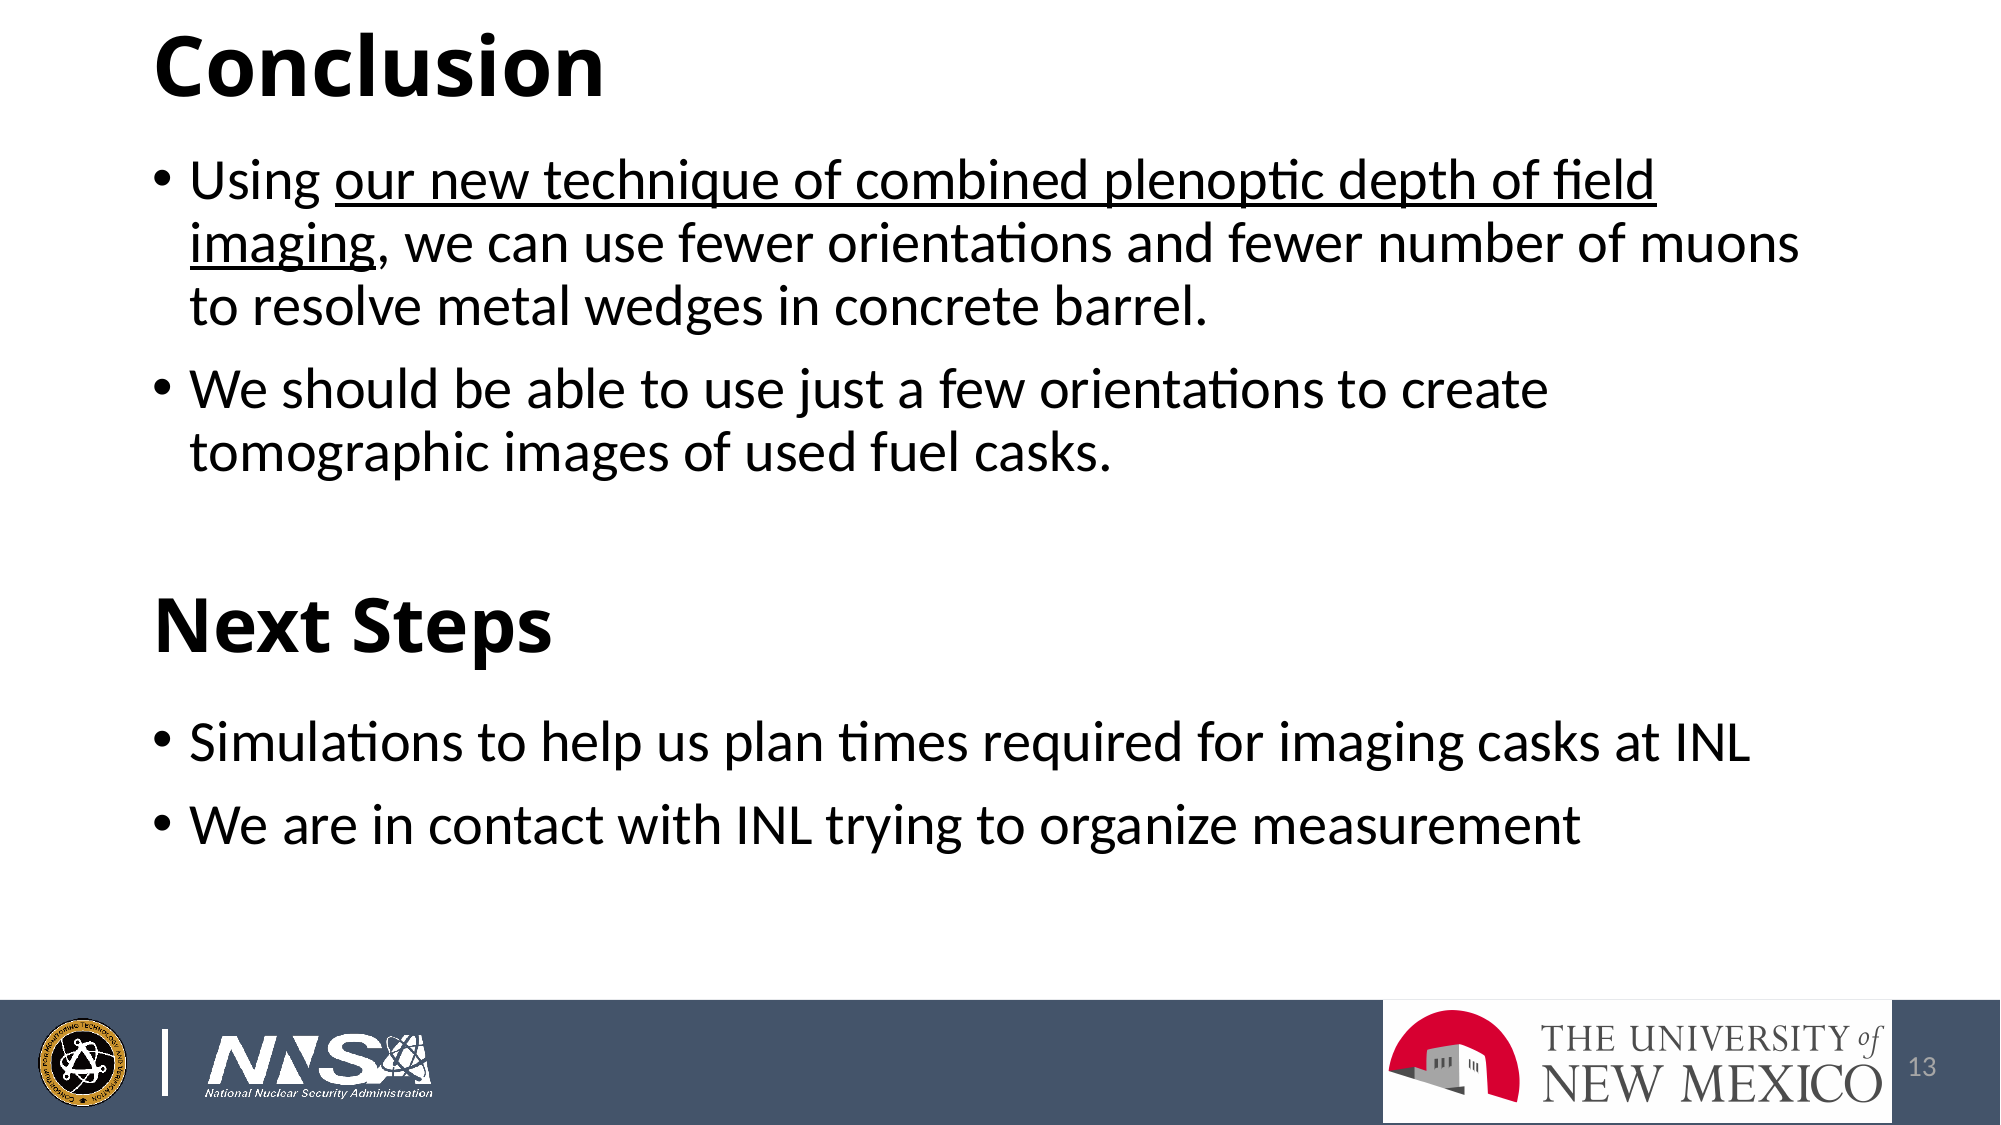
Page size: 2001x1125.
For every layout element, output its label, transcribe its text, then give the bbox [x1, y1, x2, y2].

picture [194, 1014, 443, 1110]
text_box Simulations to help us plan times required for imaging casks at INL We are in contact with INL trying to organize measurement [137, 703, 1863, 893]
text_box Next Steps [137, 519, 2000, 738]
title Conclusion [137, 0, 2000, 179]
list Using our new technique of combined plenoptic depth of field imaging, we can use fewer orientations and fewer number of muons to resolve metal wedges in concrete barrel. We should be able to use just a few orientations to create tomographic images of used fuel casks. [137, 141, 1863, 519]
picture [38, 1018, 127, 1107]
picture [1383, 1000, 1892, 1123]
